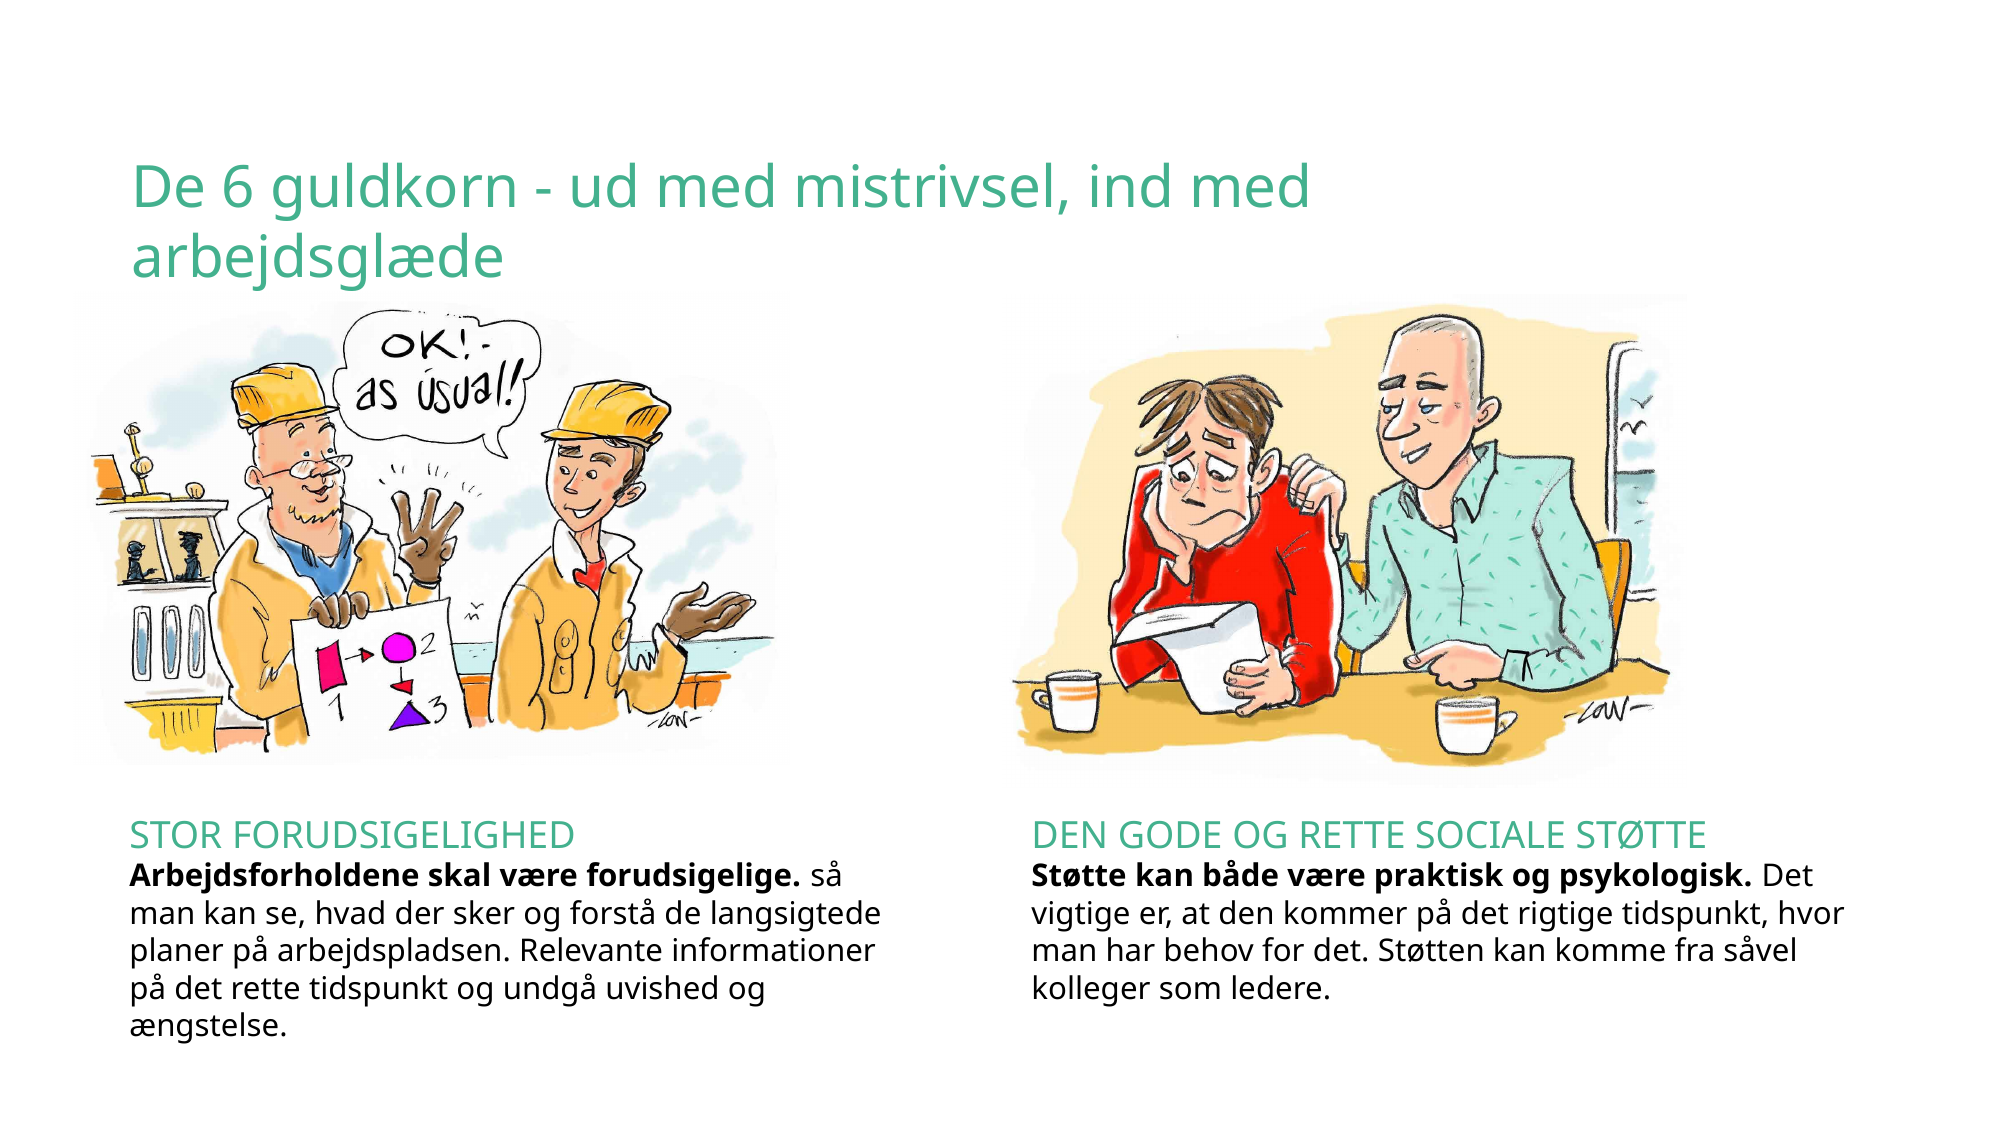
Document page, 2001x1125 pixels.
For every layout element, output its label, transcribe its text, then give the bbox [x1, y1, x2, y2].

text_box De 6 guldkorn - ud med mistrivsel, ind med arbejdsglæde [116, 141, 1687, 297]
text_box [72, 291, 903, 1046]
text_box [1002, 294, 1871, 1008]
